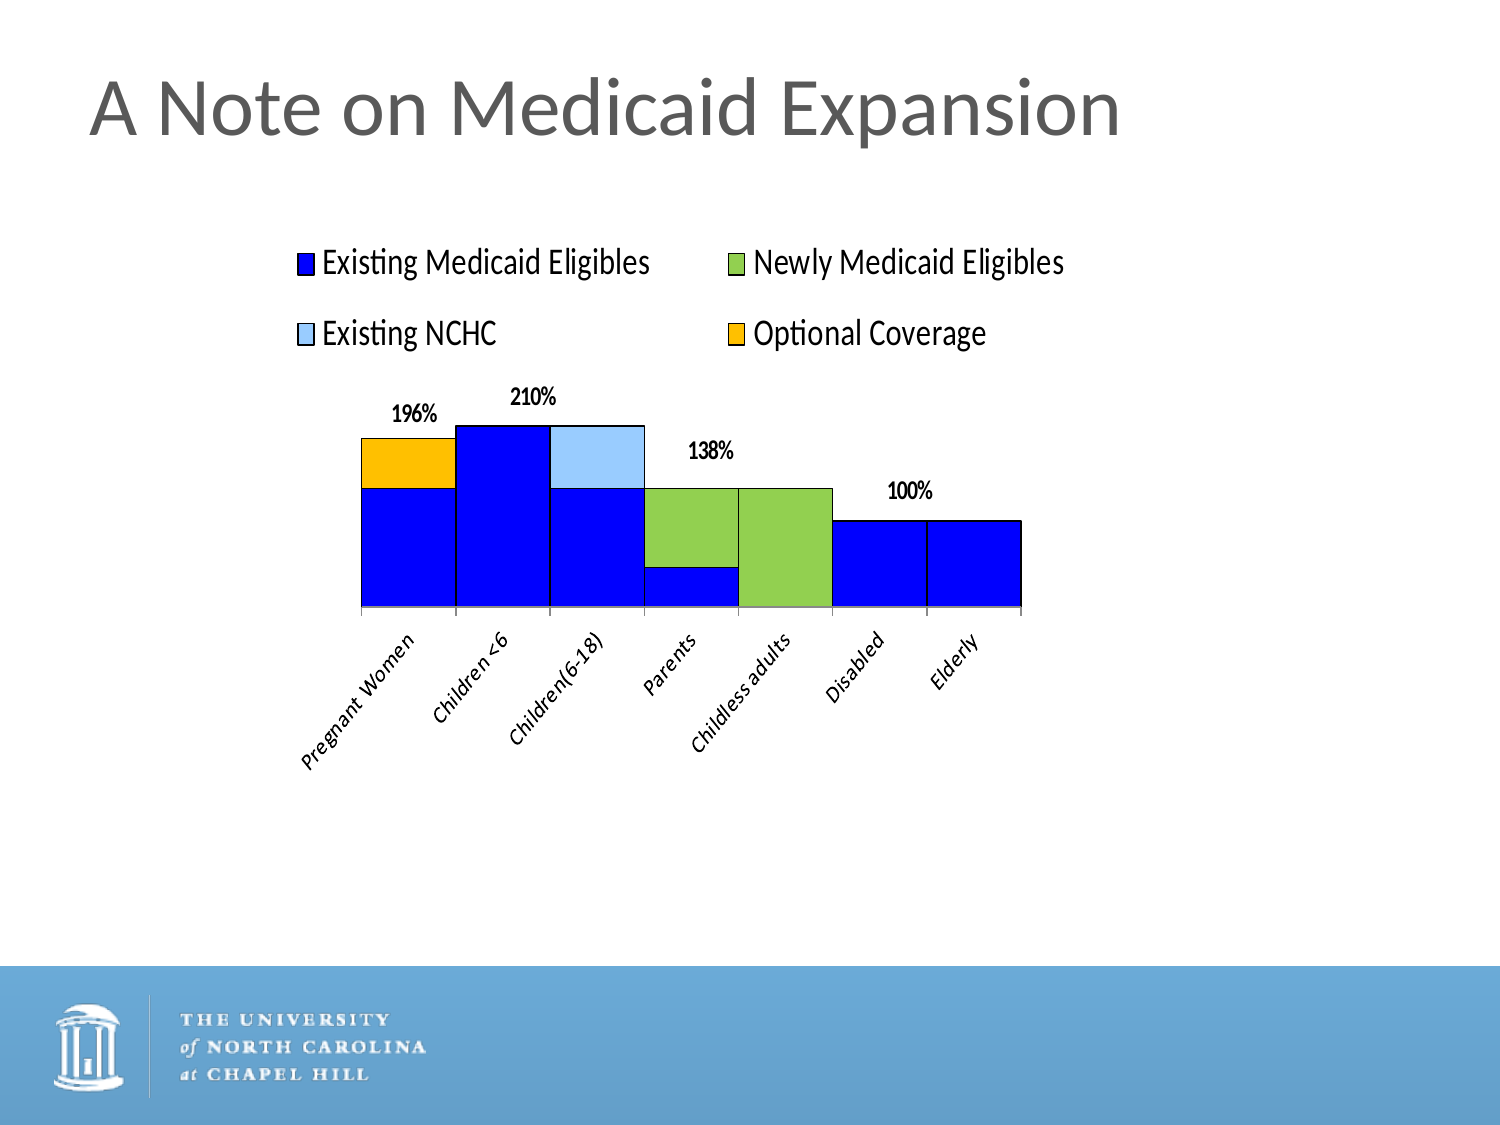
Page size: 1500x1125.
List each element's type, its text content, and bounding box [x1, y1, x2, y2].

picture [230, 209, 1203, 904]
title A Note on Medicaid Expansion [75, 45, 1425, 233]
picture [54, 995, 426, 1098]
